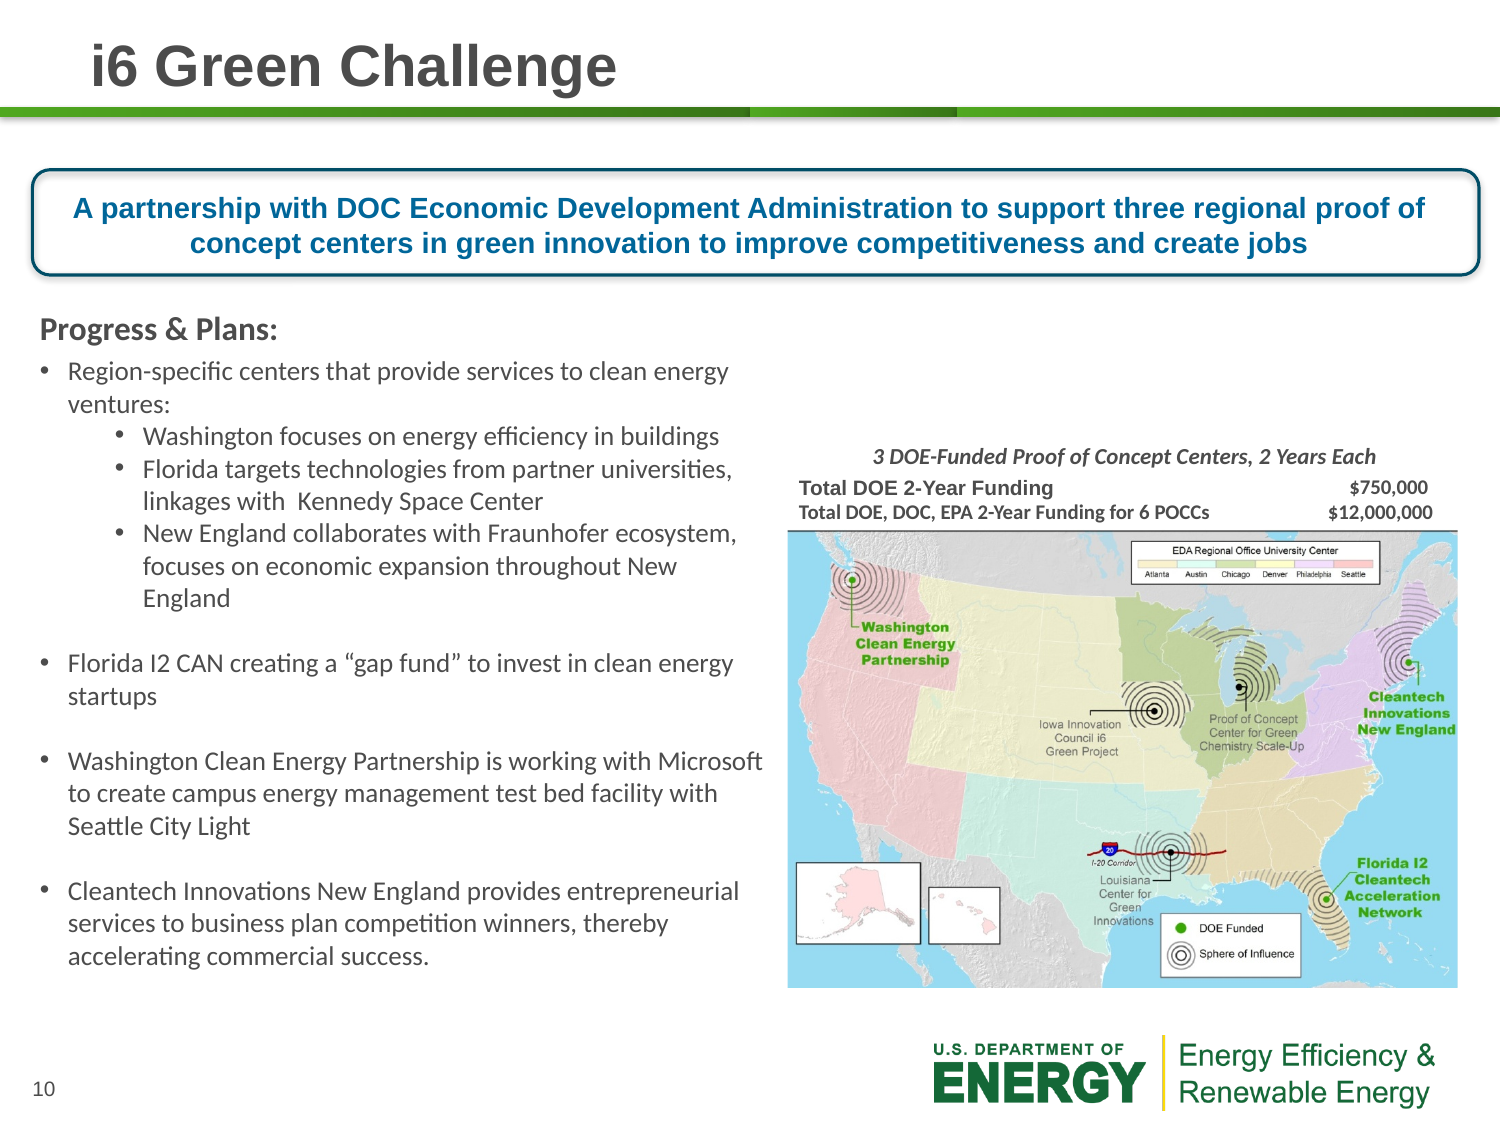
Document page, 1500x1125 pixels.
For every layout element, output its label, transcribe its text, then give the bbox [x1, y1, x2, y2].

table_header Total DOE 2-Year Funding [799, 475, 1299, 500]
picture [934, 1035, 1435, 1111]
table_header $750,000 [1299, 475, 1433, 500]
text_box i6 Green Challenge [74, 0, 1425, 134]
picture [787, 529, 1458, 988]
text_box Progress & Plans: Region-specific centers that provide services to clean energy ventures: Washington focuses on energy efficiency in buildings Florida targets technologies from partner universities, linkages with Kennedy Space Center New England collaborates with Fraunhofer ecosystem, focuses on economic expansion throughout New England Florida I2 CAN creating a “gap fund” to invest in clean energy startups Washington Clean Energy Partnership is working with Microsoft to create campus energy management test bed facility with Seattle City Light Cleantech Innovations New England provides entrepreneurial services to business plan competition winners, thereby accelerating commercial success. [24, 299, 784, 978]
text_box [31, 168, 1480, 276]
list A partnership with DOC Economic Development Administration to support three regional proof of concept centers in green innovation to improve competitiveness and create jobs [24, 182, 1475, 835]
table_cell Total DOE, DOC, EPA 2-Year Funding for 6 POCCs [799, 500, 1299, 525]
table_cell $12,000,000 [1299, 500, 1433, 525]
text_box 3 DOE-Funded Proof of Concept Centers, 2 Years Each [803, 434, 1447, 480]
